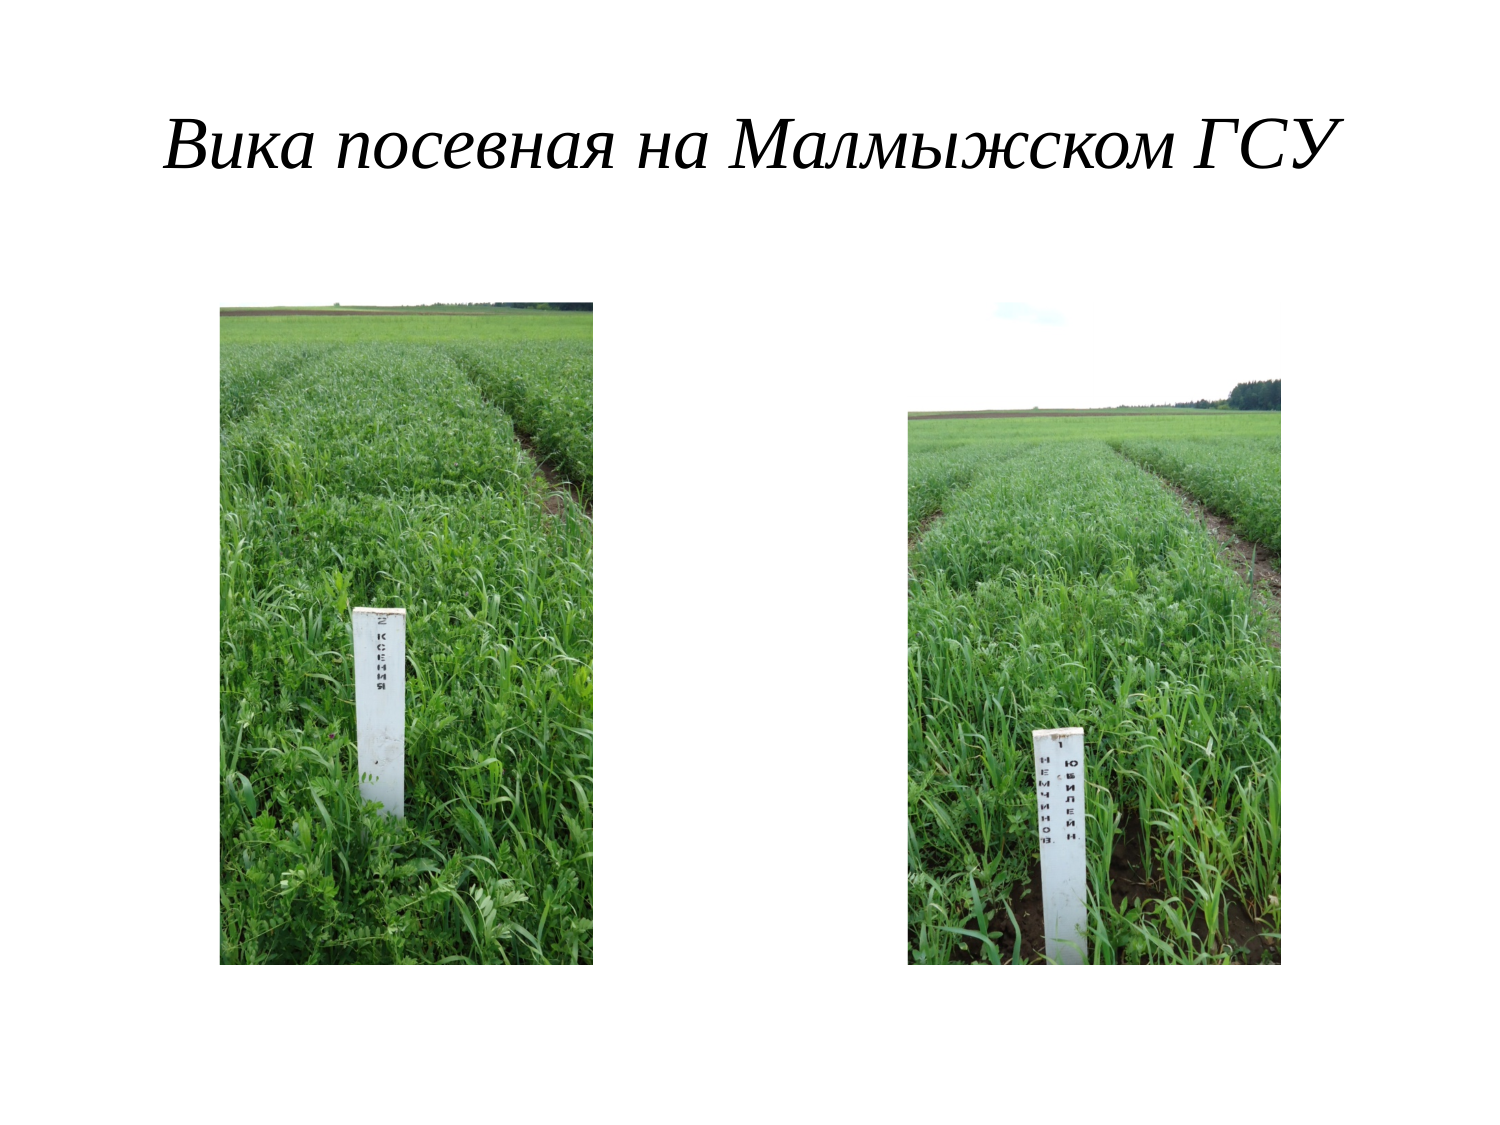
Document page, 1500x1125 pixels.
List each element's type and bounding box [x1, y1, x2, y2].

picture [908, 821, 1281, 965]
picture [220, 821, 593, 965]
list [762, 447, 1426, 821]
picture [220, 303, 593, 447]
list [74, 447, 738, 821]
title [75, 45, 1425, 233]
picture [908, 303, 1281, 447]
